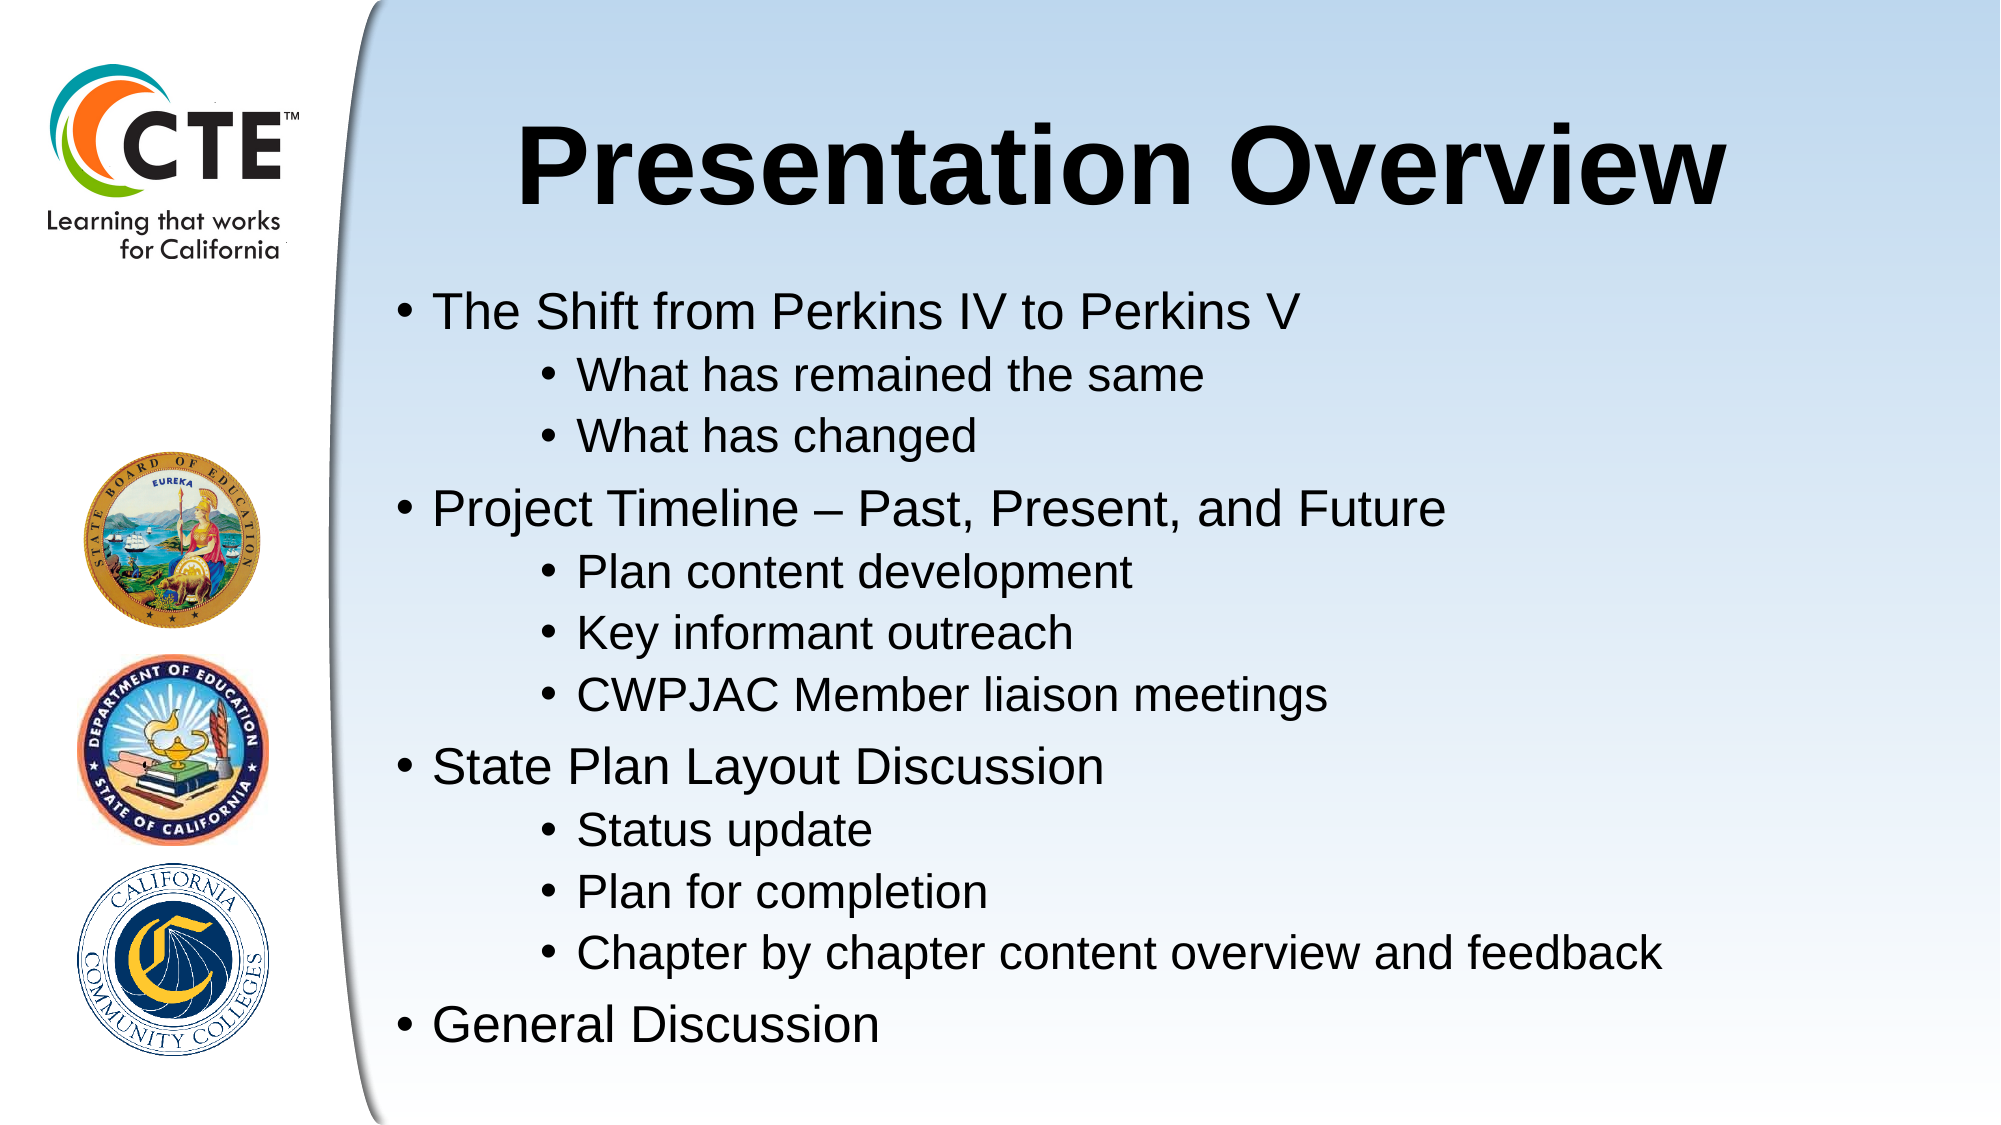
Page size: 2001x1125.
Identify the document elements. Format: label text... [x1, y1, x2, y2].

picture [77, 863, 269, 1056]
title Presentation Overview [381, 59, 1863, 278]
picture [48, 64, 299, 259]
picture [77, 445, 269, 637]
list The Shift from Perkins IV to Perkins V What has remained the same What has changed Project Timeline – Past, Present, and Future Plan content development Key informant outreach CWPJAC Member liaison meetings State Plan Layout Discussion Status update Plan for completion Chapter by chapter content overview and feedback General Discussion [381, 277, 1968, 1066]
picture [77, 654, 269, 846]
